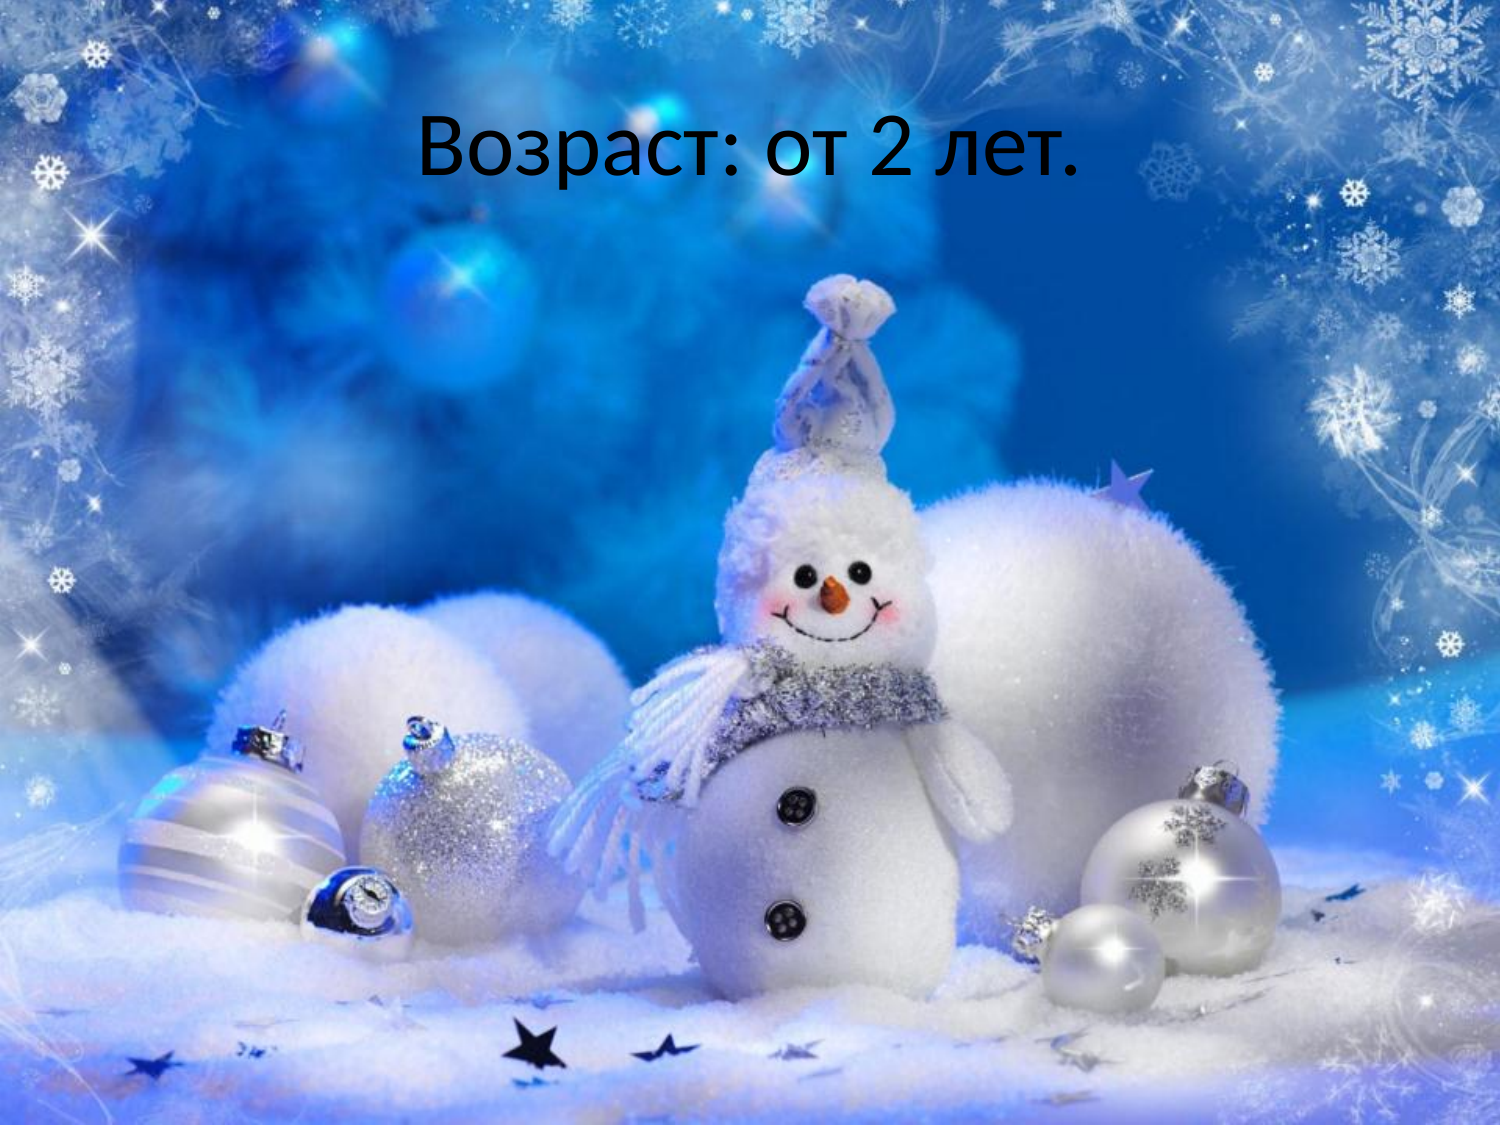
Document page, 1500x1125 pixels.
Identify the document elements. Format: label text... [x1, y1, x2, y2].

picture [0, 0, 1500, 1125]
title Возраст: от 2 лет. [75, 45, 1425, 233]
